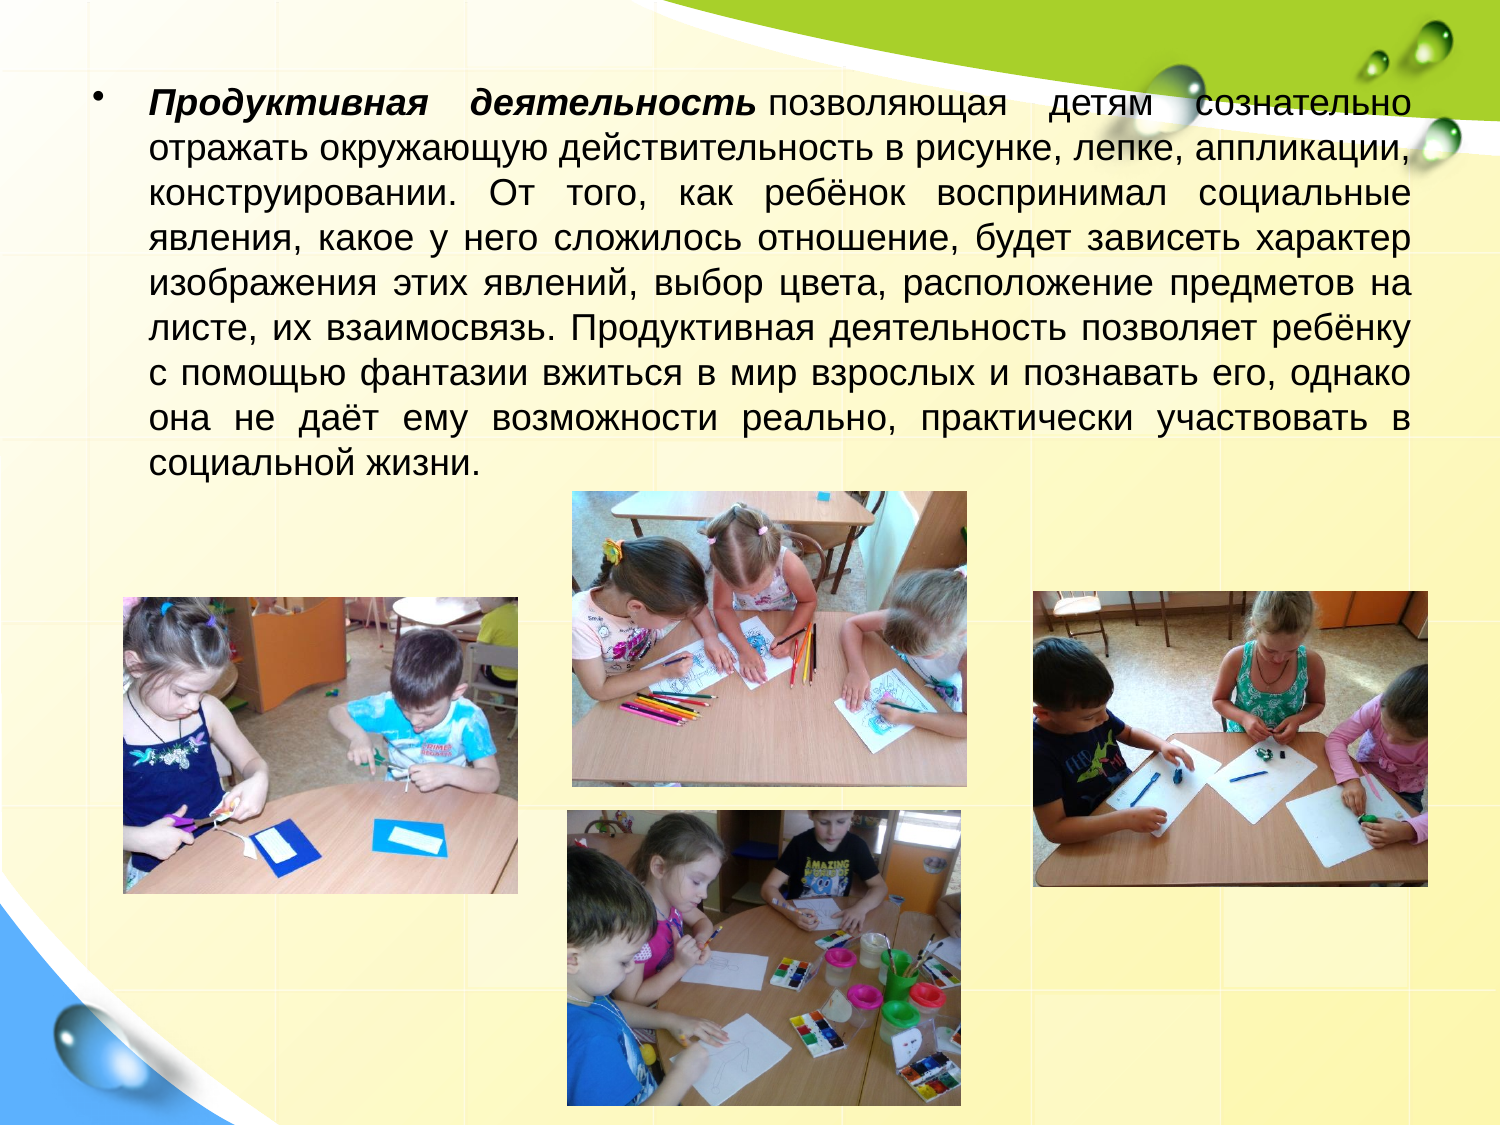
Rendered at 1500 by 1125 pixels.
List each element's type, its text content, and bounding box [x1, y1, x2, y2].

picture [567, 810, 962, 1106]
picture [572, 491, 967, 788]
picture [0, 918, 230, 1125]
picture [1033, 591, 1428, 887]
picture [123, 597, 518, 894]
list Продуктивная деятельность позволяющая детям сознательно отражать окружающую действительность в рисунке, лепке, аппликации, конструировании. От того, как ребёнок воспринимал социальные явления, какое у него сложилось отношение, будет зависеть характер изображения этих явлений, выбор цвета, расположение предметов на листе, их взаимосвязь. Продуктивная деятельность позволяет ребёнку с помощью фантазии вжиться в мир взрослых и познавать его, однако она не даёт ему возможности реально, практически участвовать в социальной жизни. [77, 70, 1428, 814]
picture [1089, 0, 1500, 306]
